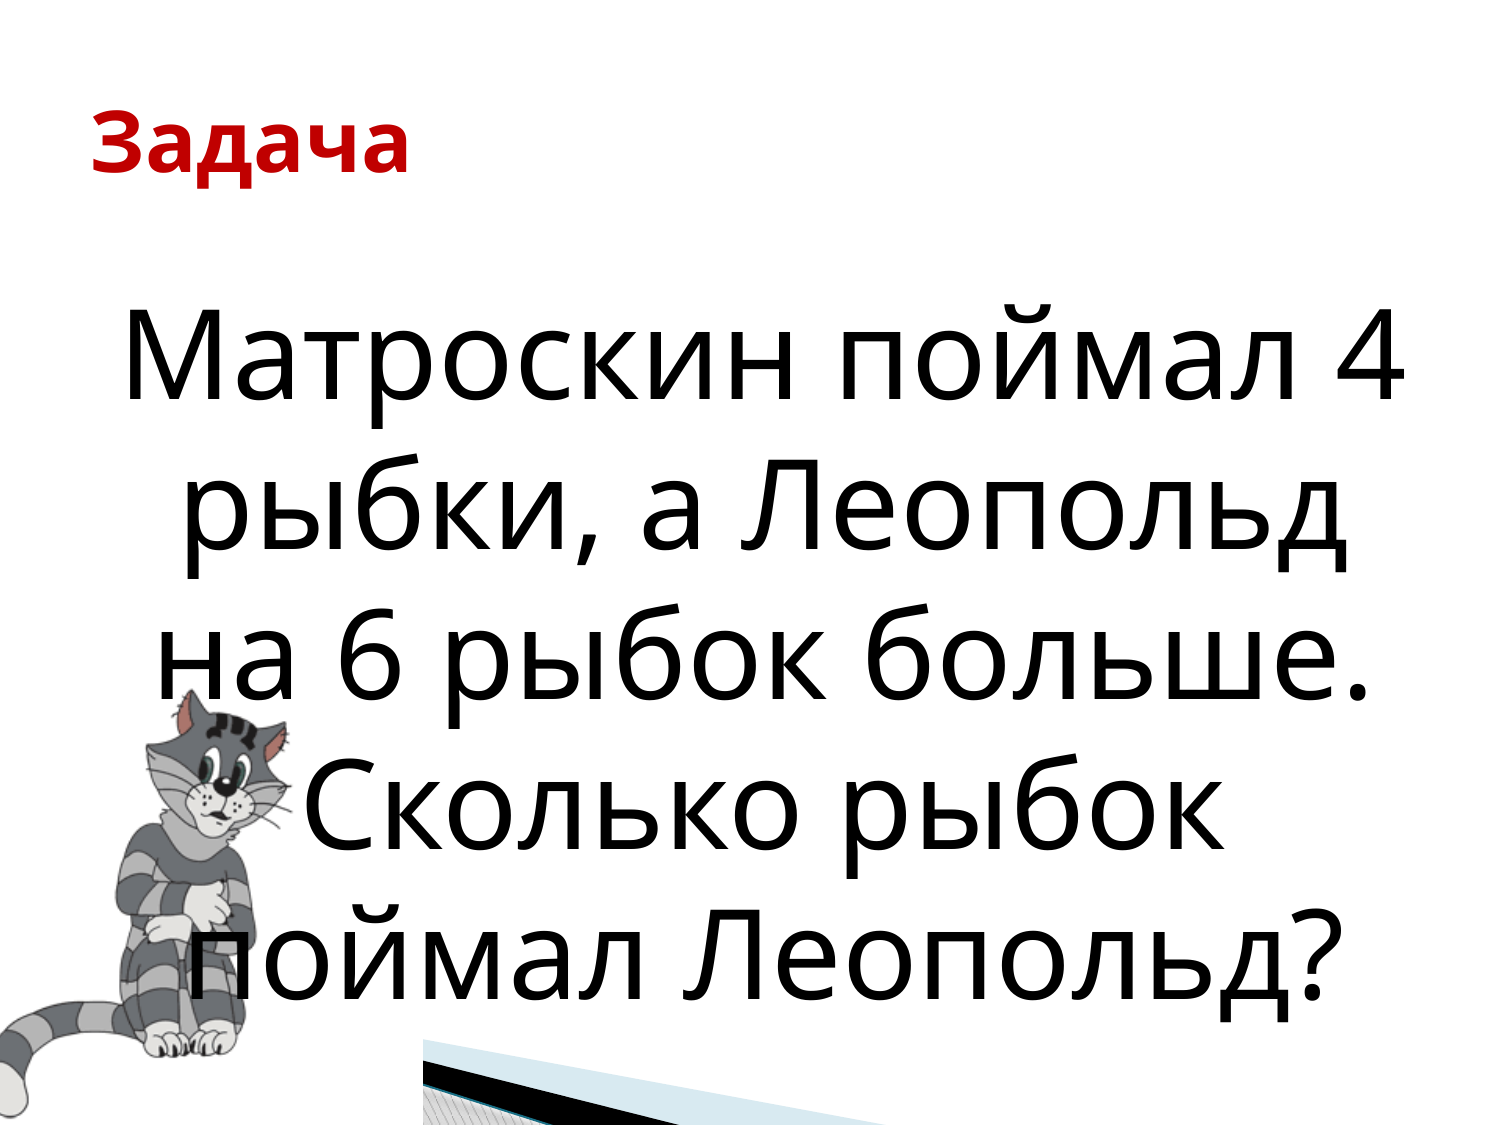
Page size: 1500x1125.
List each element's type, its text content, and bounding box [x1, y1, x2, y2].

picture [0, 562, 424, 1125]
title Задача [75, 45, 1425, 233]
list Матроскин поймал 4 рыбки, а Леопольд на 6 рыбок больше. Сколько рыбок поймал Леопольд? [88, 266, 1439, 1010]
